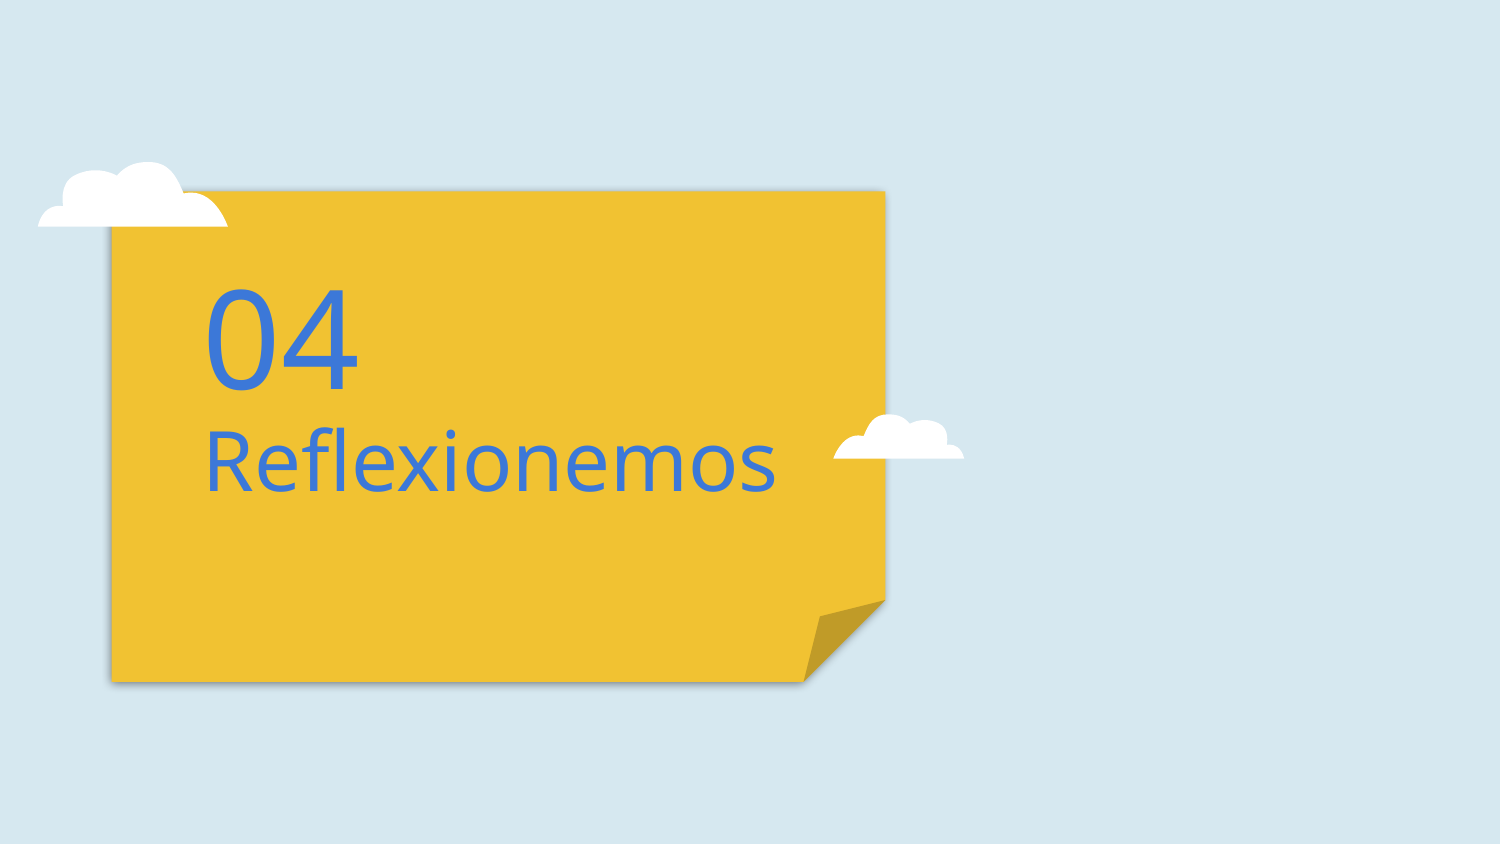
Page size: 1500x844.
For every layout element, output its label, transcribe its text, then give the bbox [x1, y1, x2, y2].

text_box [925, 420, 965, 459]
text_box [37, 161, 228, 227]
title 04 Reflexionemos [187, 255, 925, 567]
text_box [111, 191, 886, 682]
